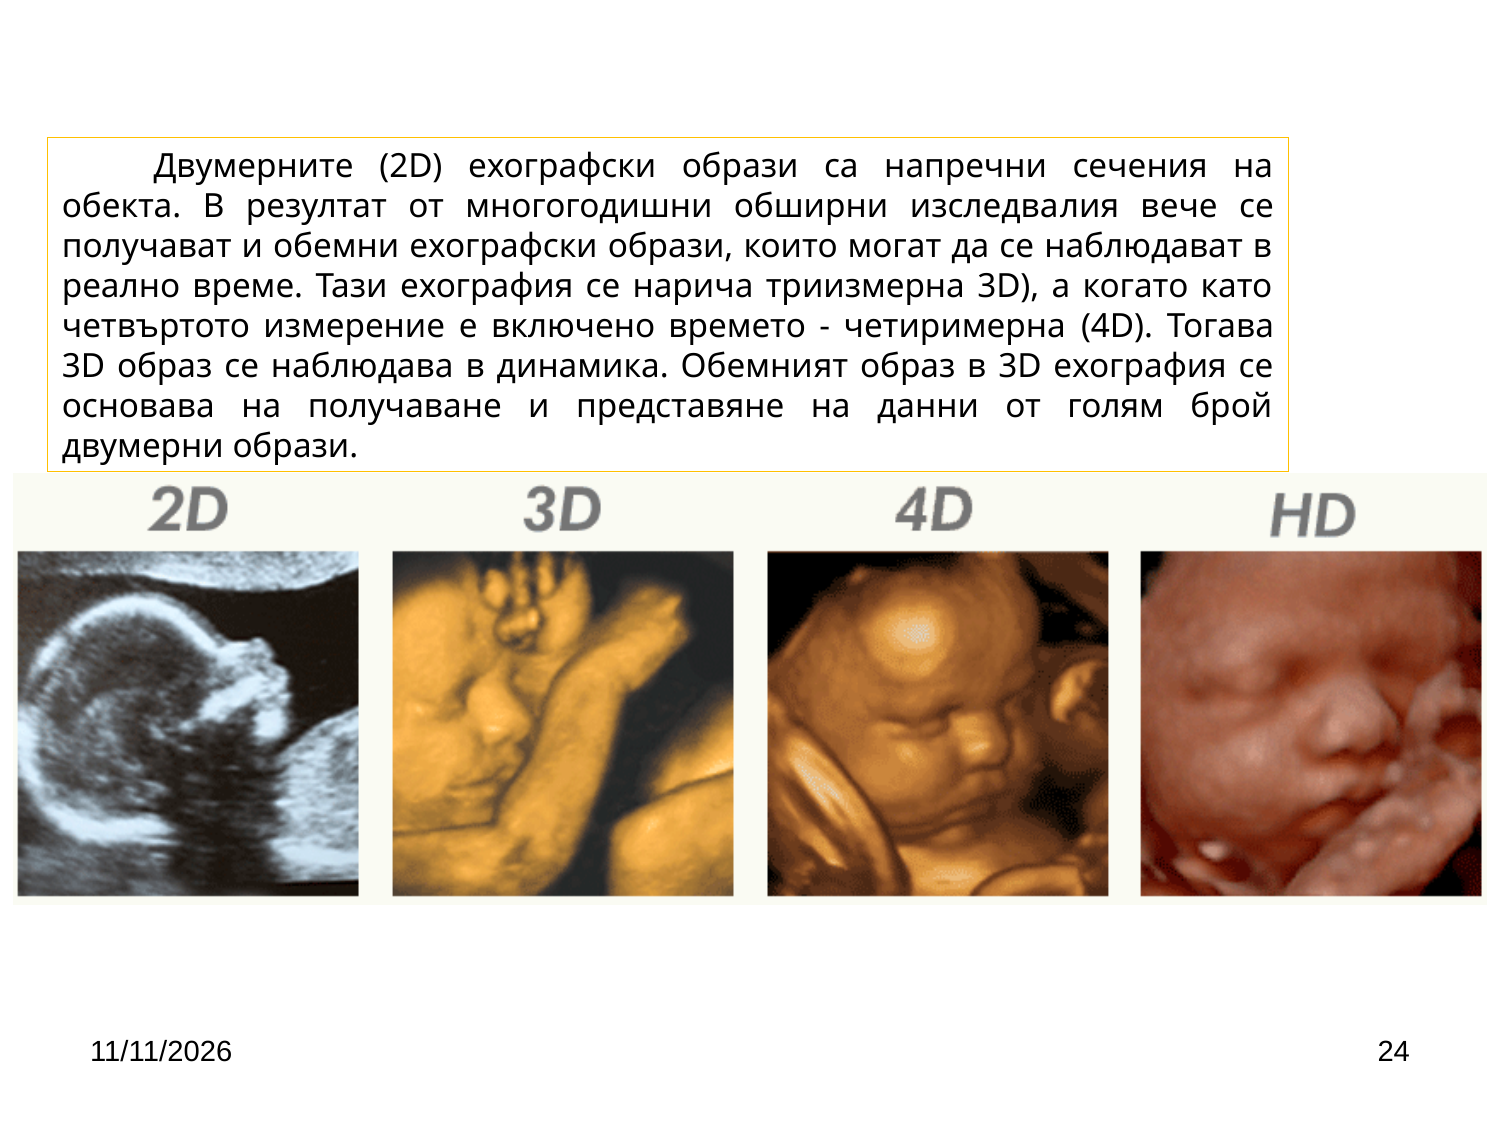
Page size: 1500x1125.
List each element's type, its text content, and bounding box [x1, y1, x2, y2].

slide_number 24 [1074, 1024, 1425, 1103]
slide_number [75, 1024, 425, 1103]
text_box Двумерните (2D) ехографски образи са напречни сечения на обекта. В резултат от многогодишни обширни изследва­лия вече се получават и обемни ехографски образи, които могат да се наблюдават в реално време. Тази ехография се нарича триизмерна 3D), а когато като четвъртото измерение е включено времето - четиримерна (4D). Тогава 3D образ се наблюдава в динамика. Обемни­ят образ в 3D ехография се основава на получаване и представяне на данни от голям брой двумерни образи. [47, 137, 1289, 472]
picture [13, 473, 1487, 905]
